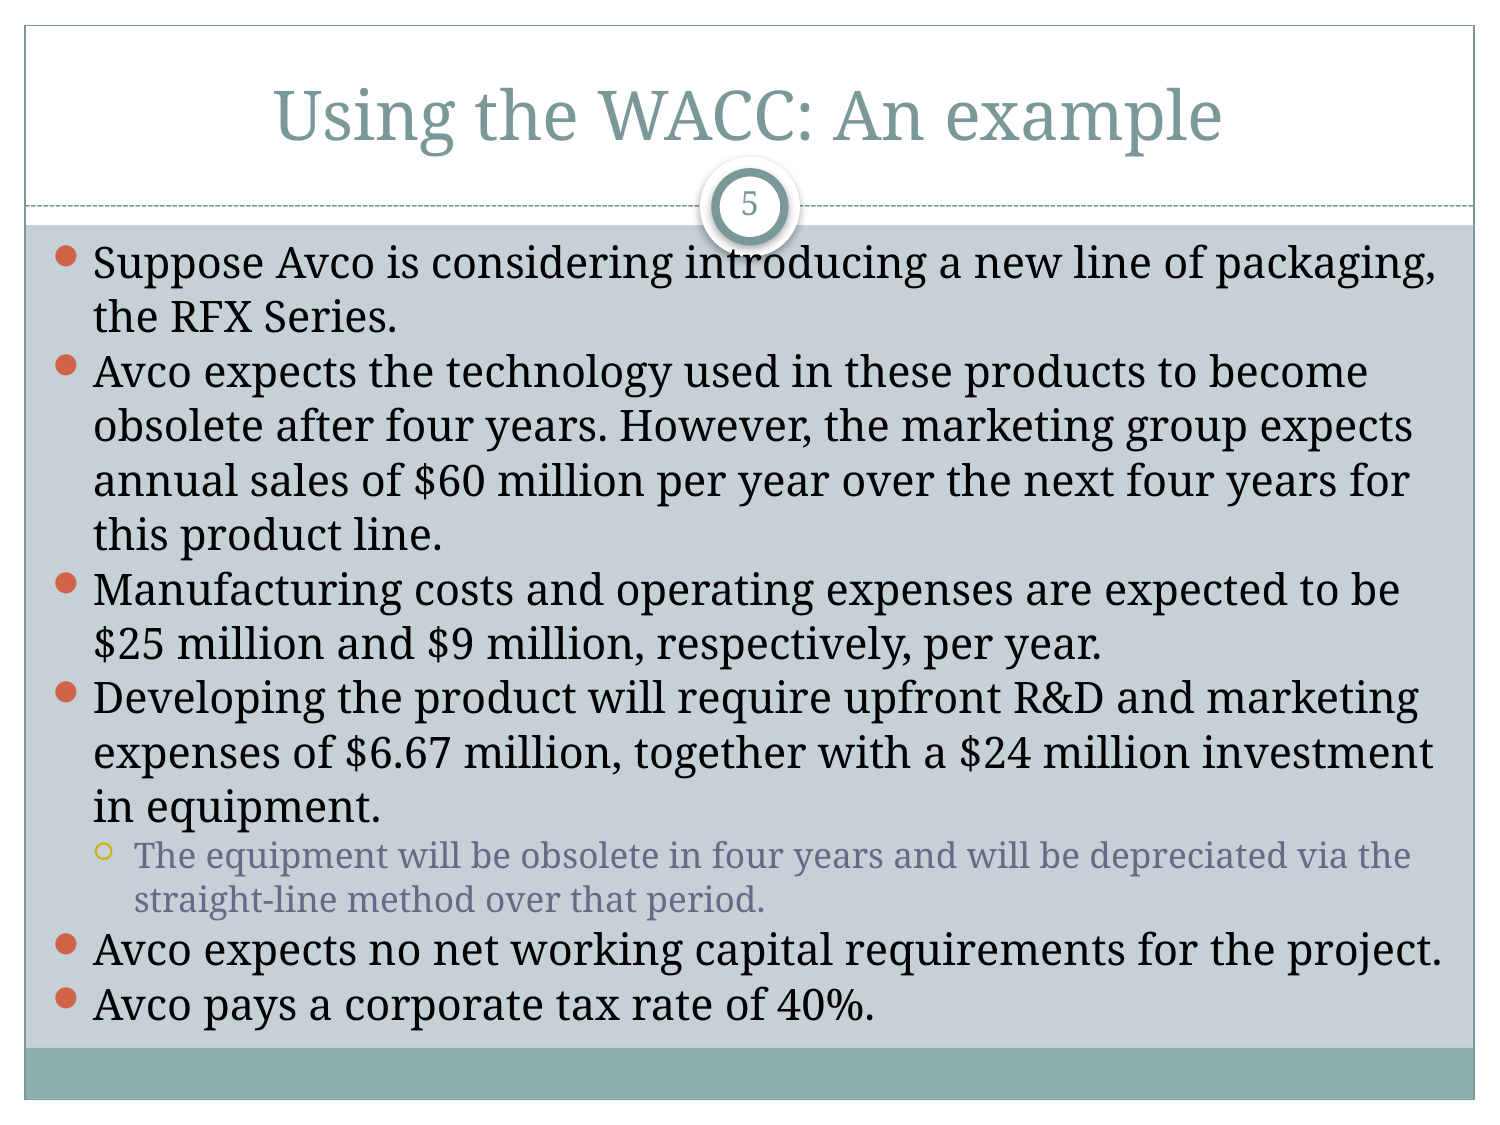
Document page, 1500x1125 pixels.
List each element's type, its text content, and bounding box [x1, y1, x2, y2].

slide_number 5 [712, 168, 788, 224]
list Suppose Avco is considering introducing a new line of packaging, the RFX Series. Avco expects the technology used in these products to become obsolete after four years. However, the marketing group expects annual sales of $60 million per year over the next four years for this product line. Manufacturing costs and operating expenses are expected to be $25 million and $9 million, respectively, per year. Developing the product will require upfront R&D and marketing expenses of $6.67 million, together with a $24 million investment in equipment. The equipment will be obsolete in four years and will be depreciated via the straight-line method over that period. Avco expects no net working capital requirements for the project. Avco pays a corporate tax rate of 40%. [37, 224, 1463, 1063]
title Using the WACC: An example [49, 37, 1450, 162]
